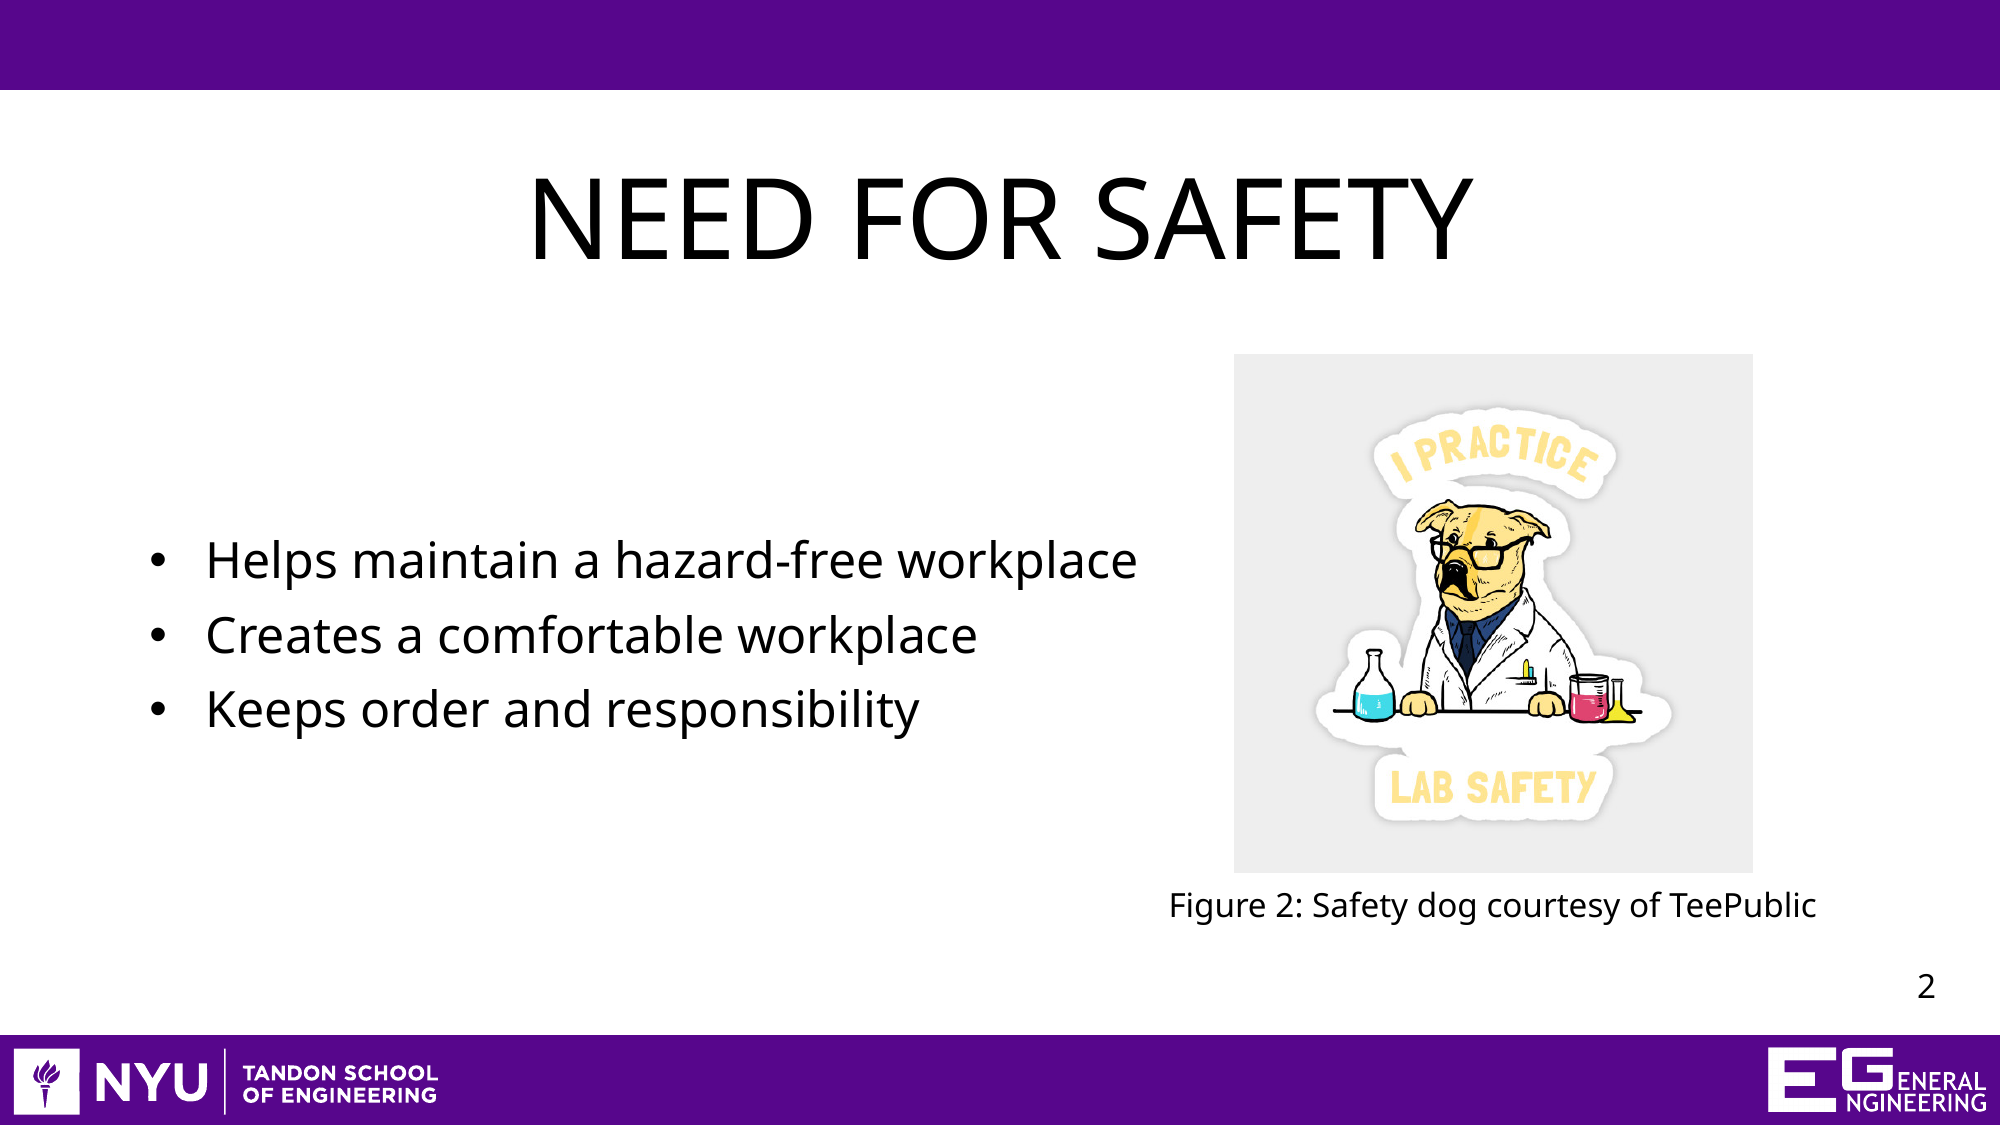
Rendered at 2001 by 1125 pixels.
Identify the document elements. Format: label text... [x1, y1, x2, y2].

picture [13, 1048, 438, 1115]
picture [1234, 354, 1753, 873]
text_box [0, 1034, 1752, 1125]
subtitle Helps maintain a hazard-free workplace Creates a comfortable workplace Keeps order and responsibility [134, 315, 1871, 959]
text_box [0, 0, 2000, 91]
text_box Figure 2: Safety dog courtesy of TeePublic [1070, 876, 1917, 932]
picture [1752, 1031, 2000, 1125]
text_box 2 [1802, 958, 1951, 1013]
title NEED FOR SAFETY [92, 132, 1908, 292]
